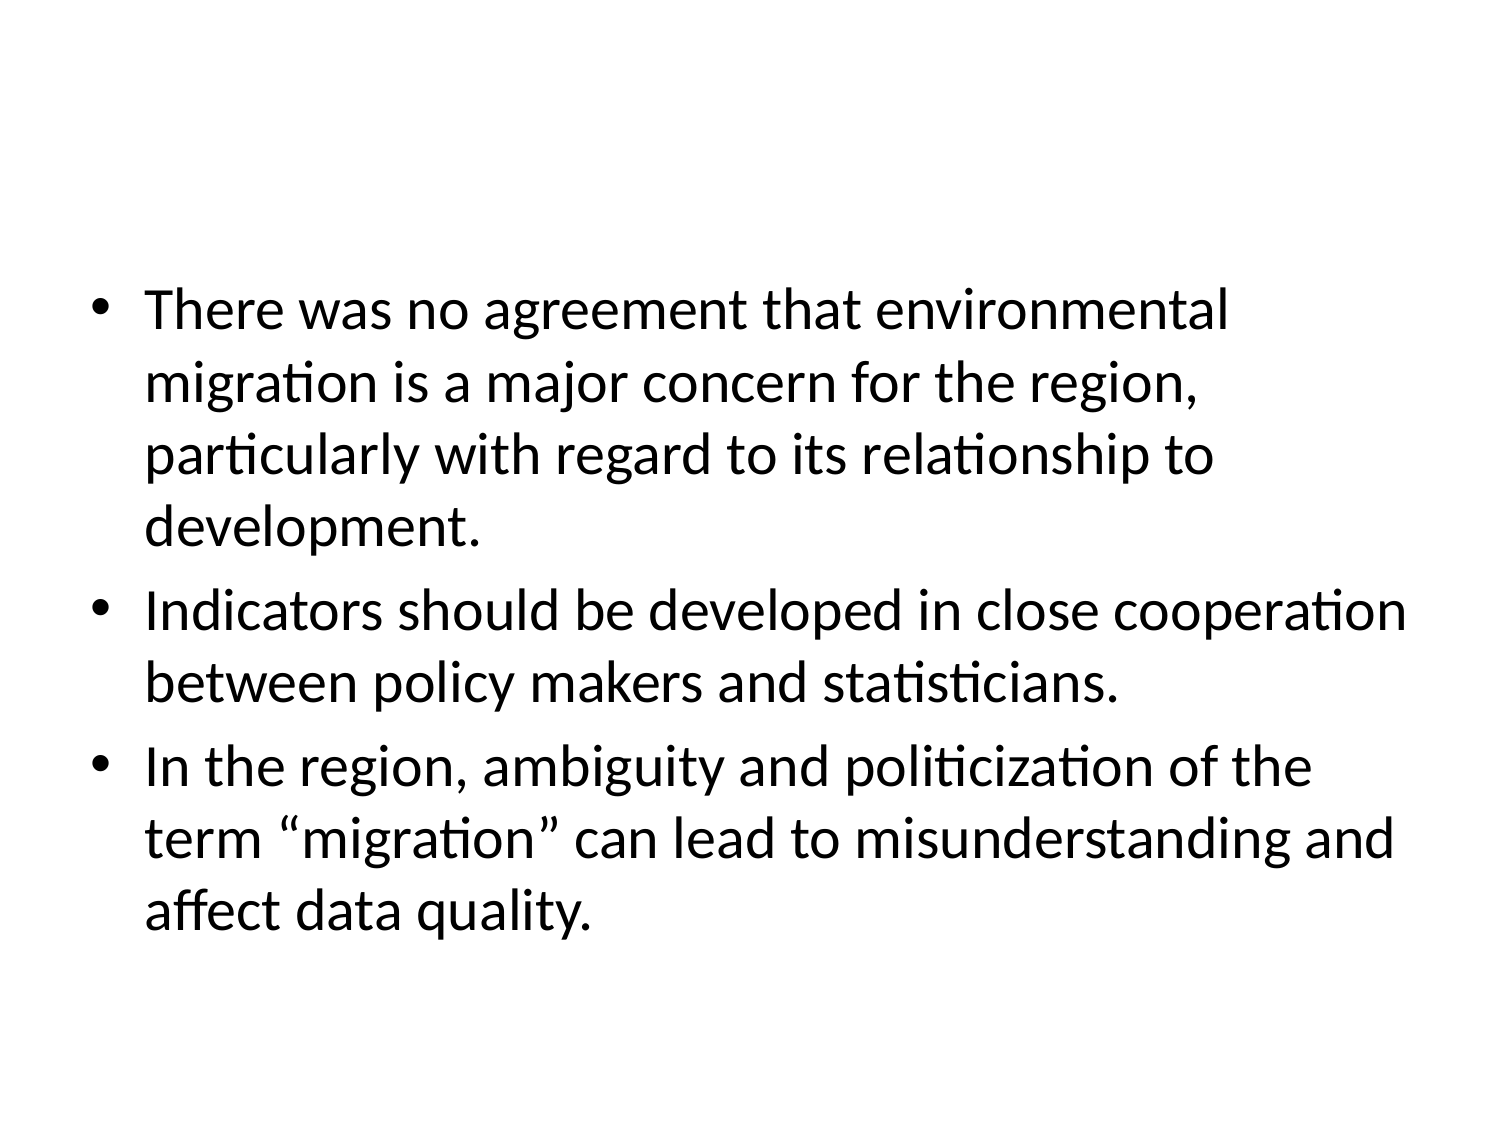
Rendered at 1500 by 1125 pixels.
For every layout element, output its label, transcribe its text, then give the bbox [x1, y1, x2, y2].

list There was no agreement that environmental migration is a major concern for the region, particularly with regard to its relationship to development. Indicators should be developed in close cooperation between policy makers and statisticians. In the region, ambiguity and politicization of the term “migration” can lead to misunderstanding and affect data quality. [75, 262, 1425, 1005]
